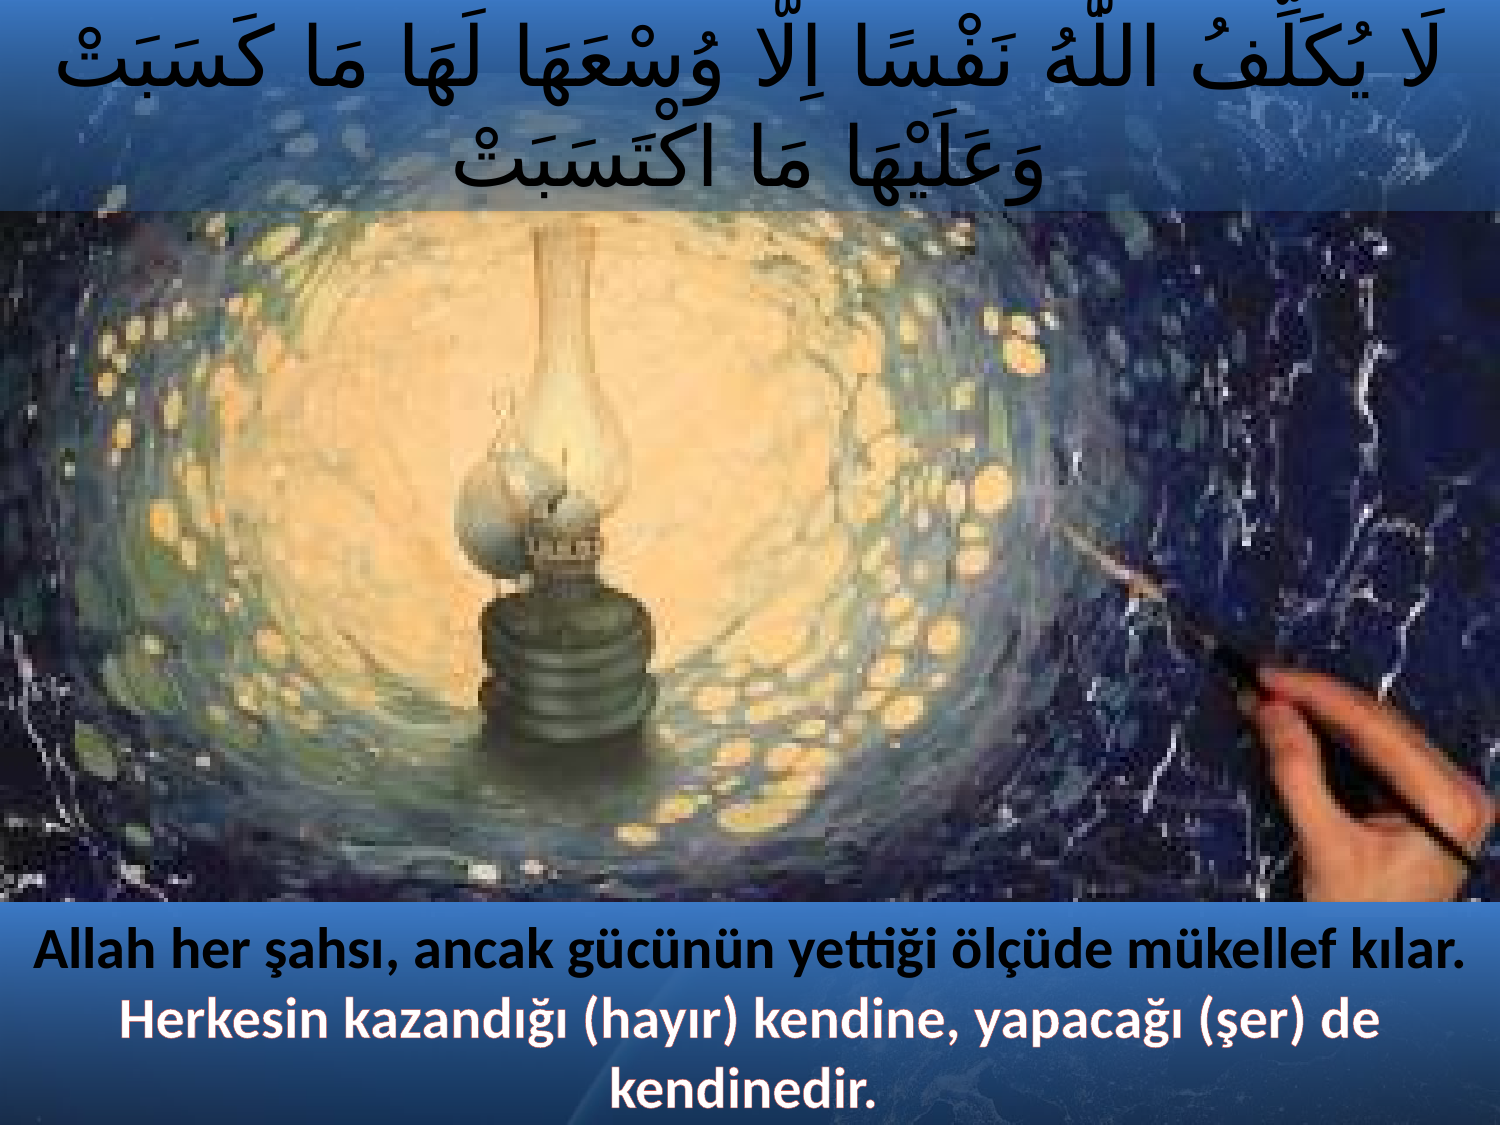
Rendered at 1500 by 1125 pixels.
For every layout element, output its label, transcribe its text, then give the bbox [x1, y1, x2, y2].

text_box لَا يُكَلِّفُ اللّٰهُ نَفْسًا اِلَّا وُسْعَهَا لَهَا مَا كَسَبَتْ وَعَلَيْهَا مَا اكْتَسَبَتْ [0, 0, 1500, 72]
text_box Allah her şahsı, ancak gücünün yettiği ölçüde mükellef kılar. Herkesin kazandığı (hayır) kendine, yapacağı (şer) de kendinedir. [0, 922, 1500, 1125]
picture [0, 72, 1500, 918]
